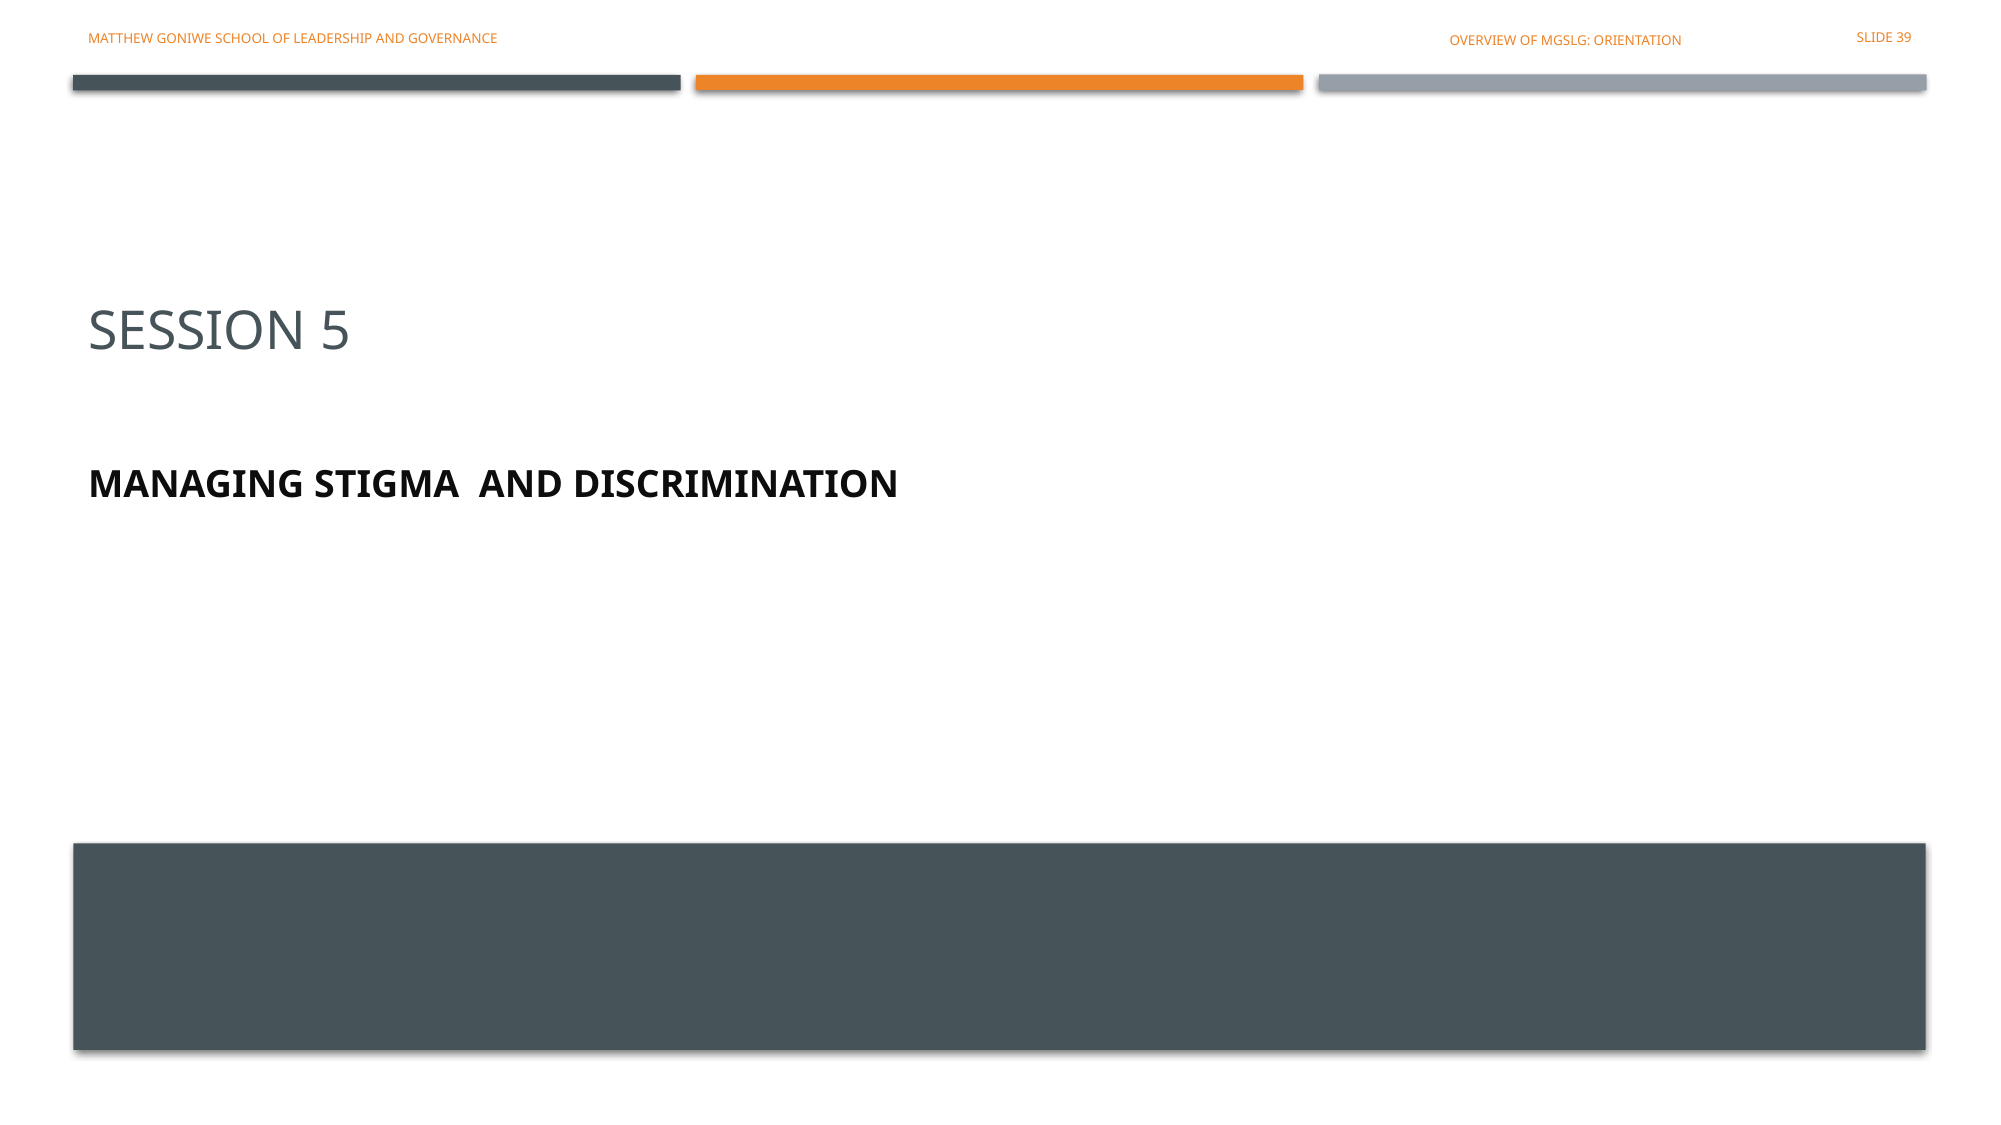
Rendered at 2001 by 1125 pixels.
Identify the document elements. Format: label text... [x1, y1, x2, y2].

slide_number SLIDE 39 [1754, 8, 1927, 68]
title SESSION 5 [73, 121, 1883, 368]
list Managing stigma and discrimination [73, 452, 1883, 552]
footer Matthew Goniwe school of leadership and governance [73, 8, 1208, 68]
slide_number OVERVIEW OF MGSLG: ORIENTATION [1230, 10, 1698, 71]
